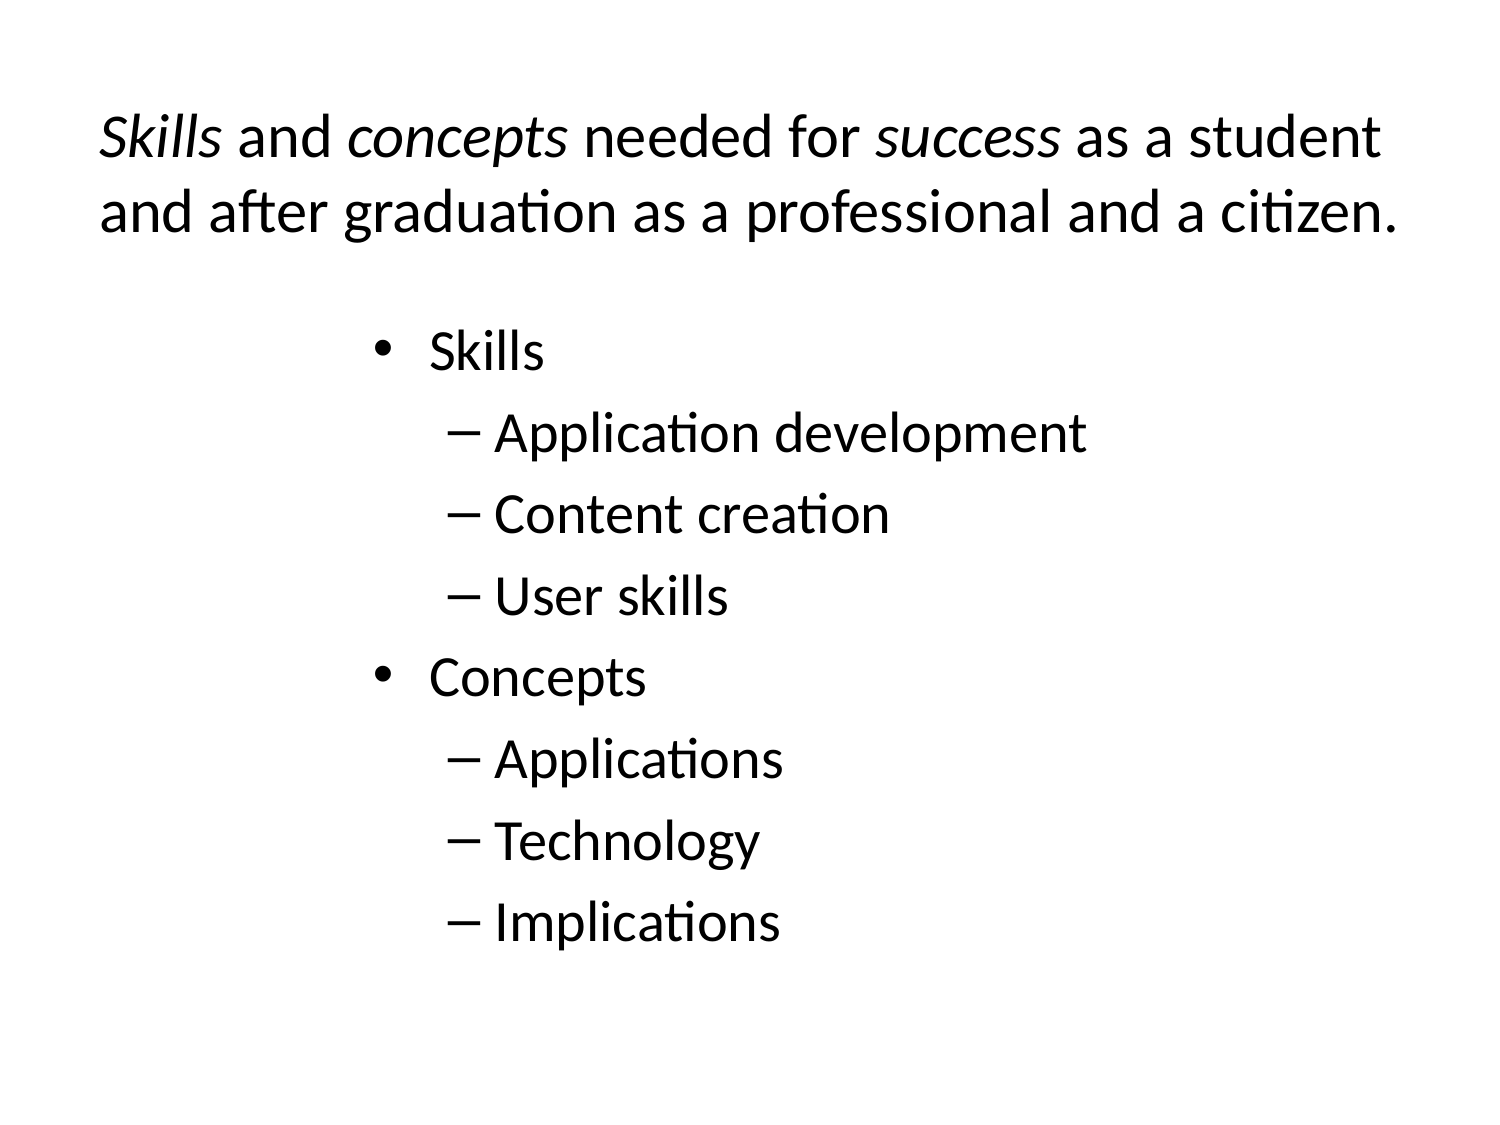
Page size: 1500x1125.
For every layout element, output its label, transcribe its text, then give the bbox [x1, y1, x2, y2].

list Skills Application development Content creation User skills Concepts Applications Technology Implications [357, 304, 1132, 1105]
text_box Skills and concepts needed for success as a student and after graduation as a professional and a citizen. [84, 87, 1500, 270]
